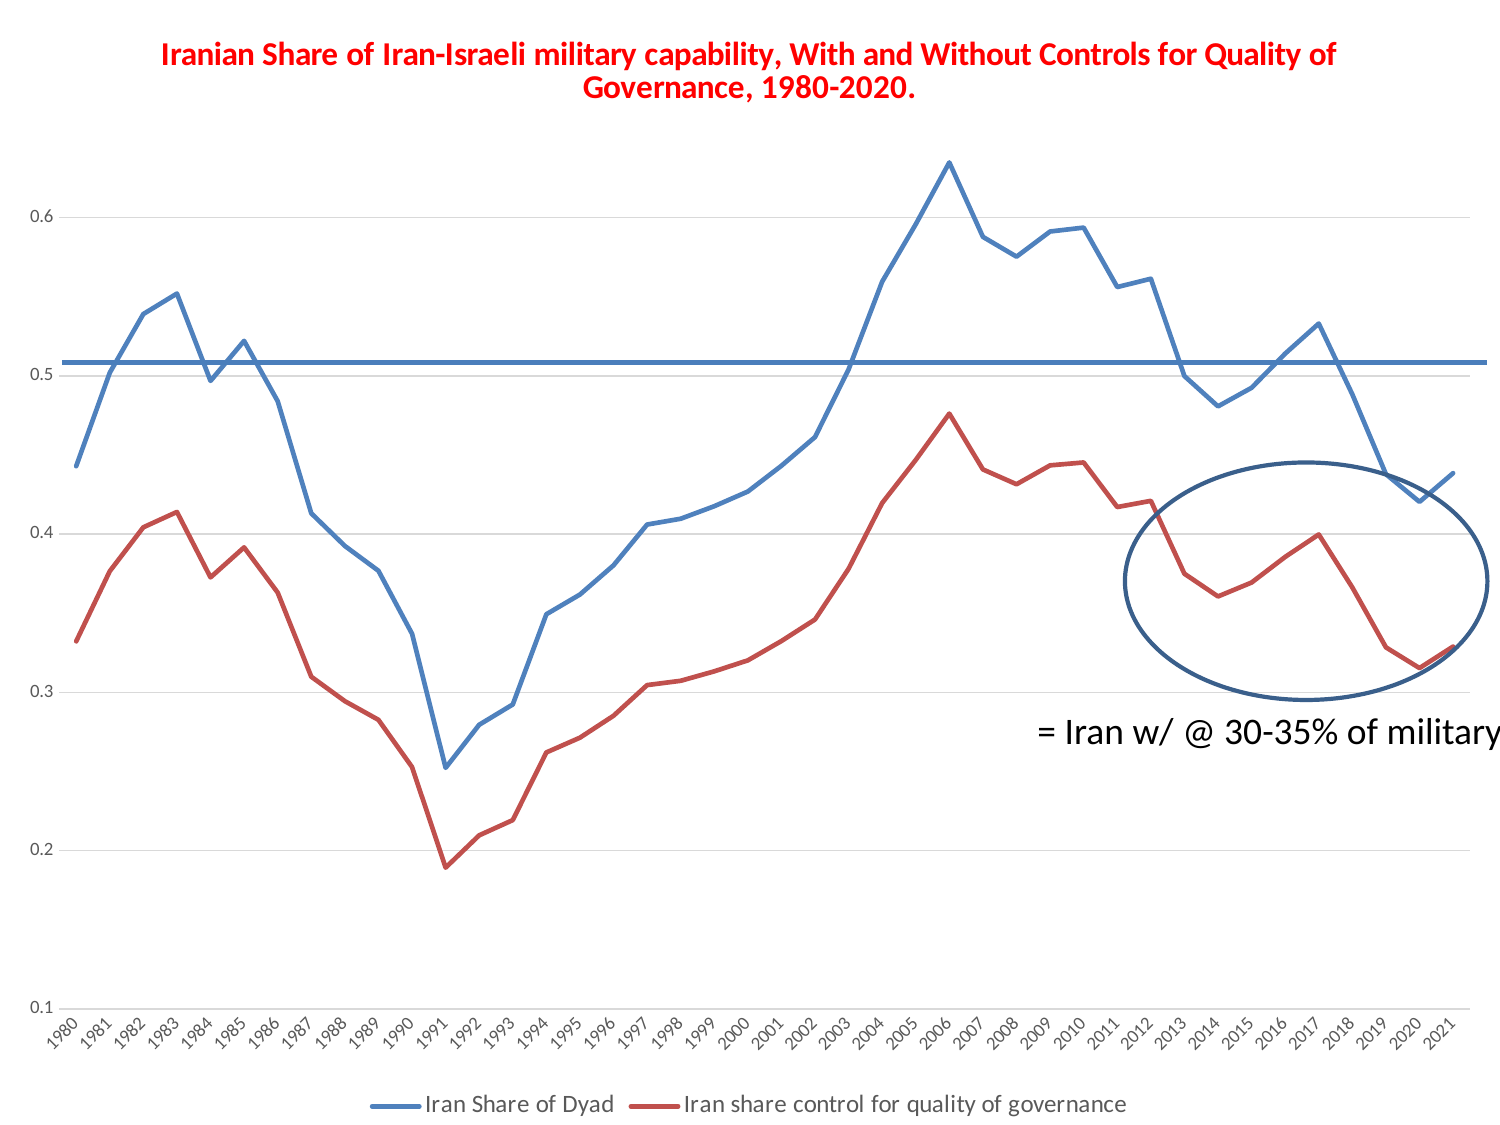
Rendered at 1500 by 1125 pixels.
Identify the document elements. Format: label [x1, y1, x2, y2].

chart [0, 0, 1500, 1125]
